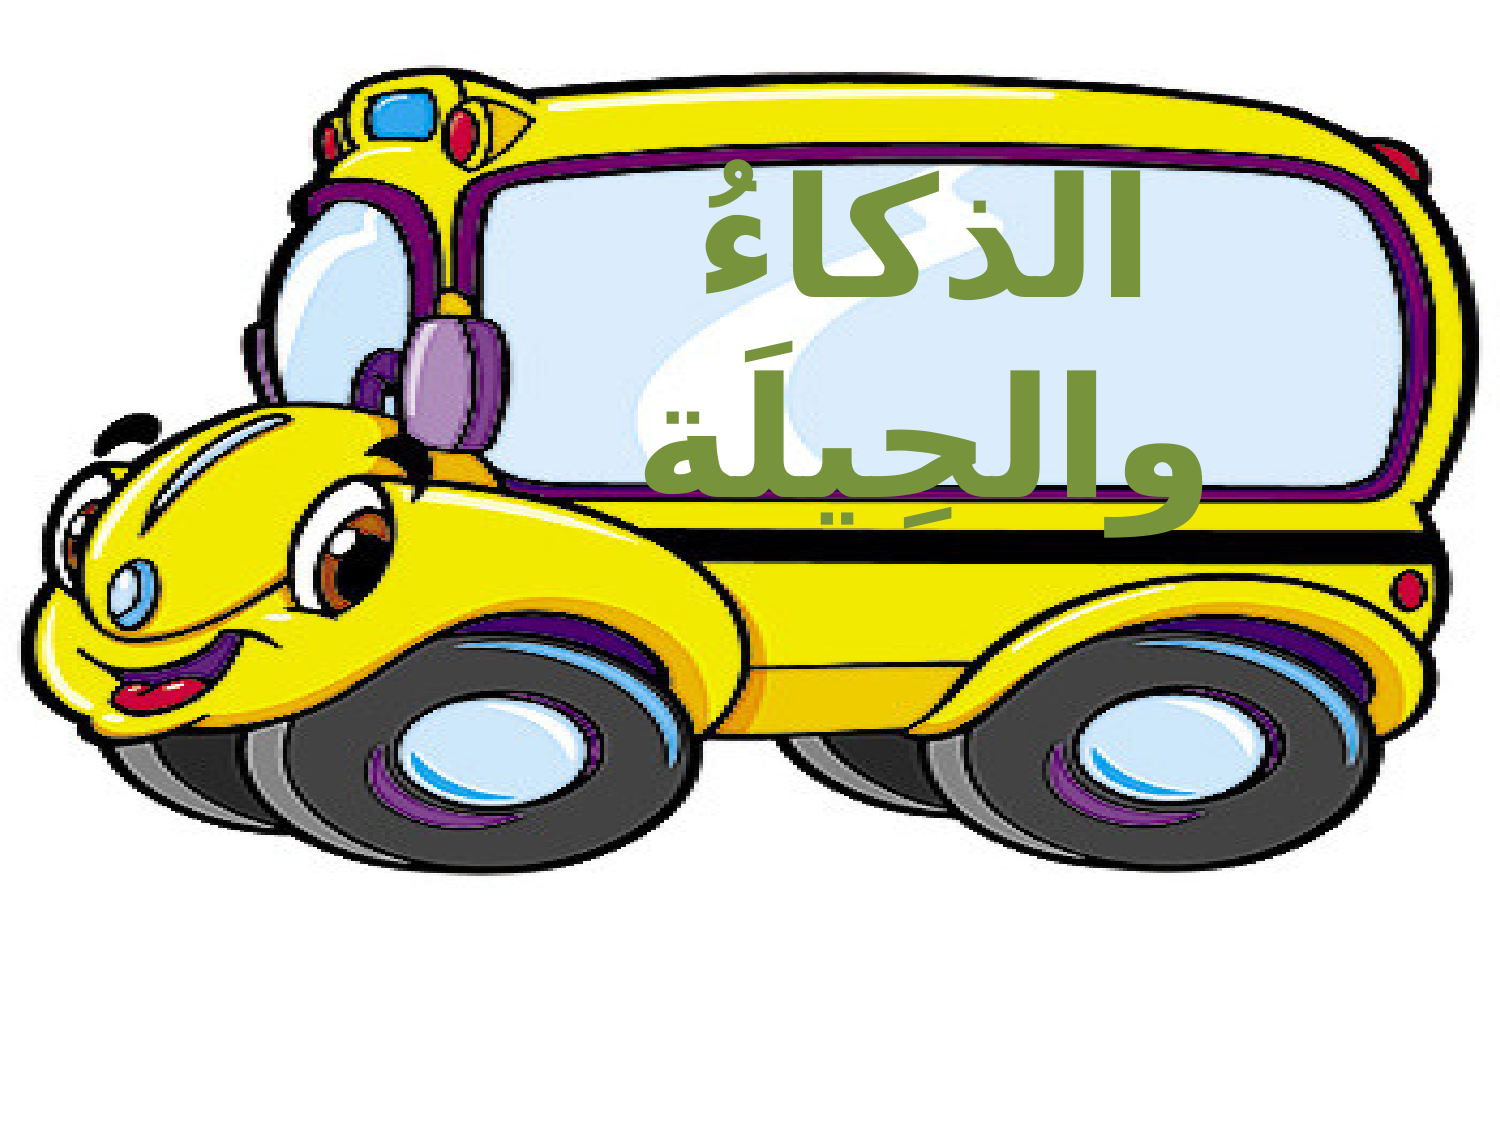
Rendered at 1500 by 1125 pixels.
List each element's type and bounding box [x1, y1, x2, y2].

picture [0, 49, 1500, 888]
